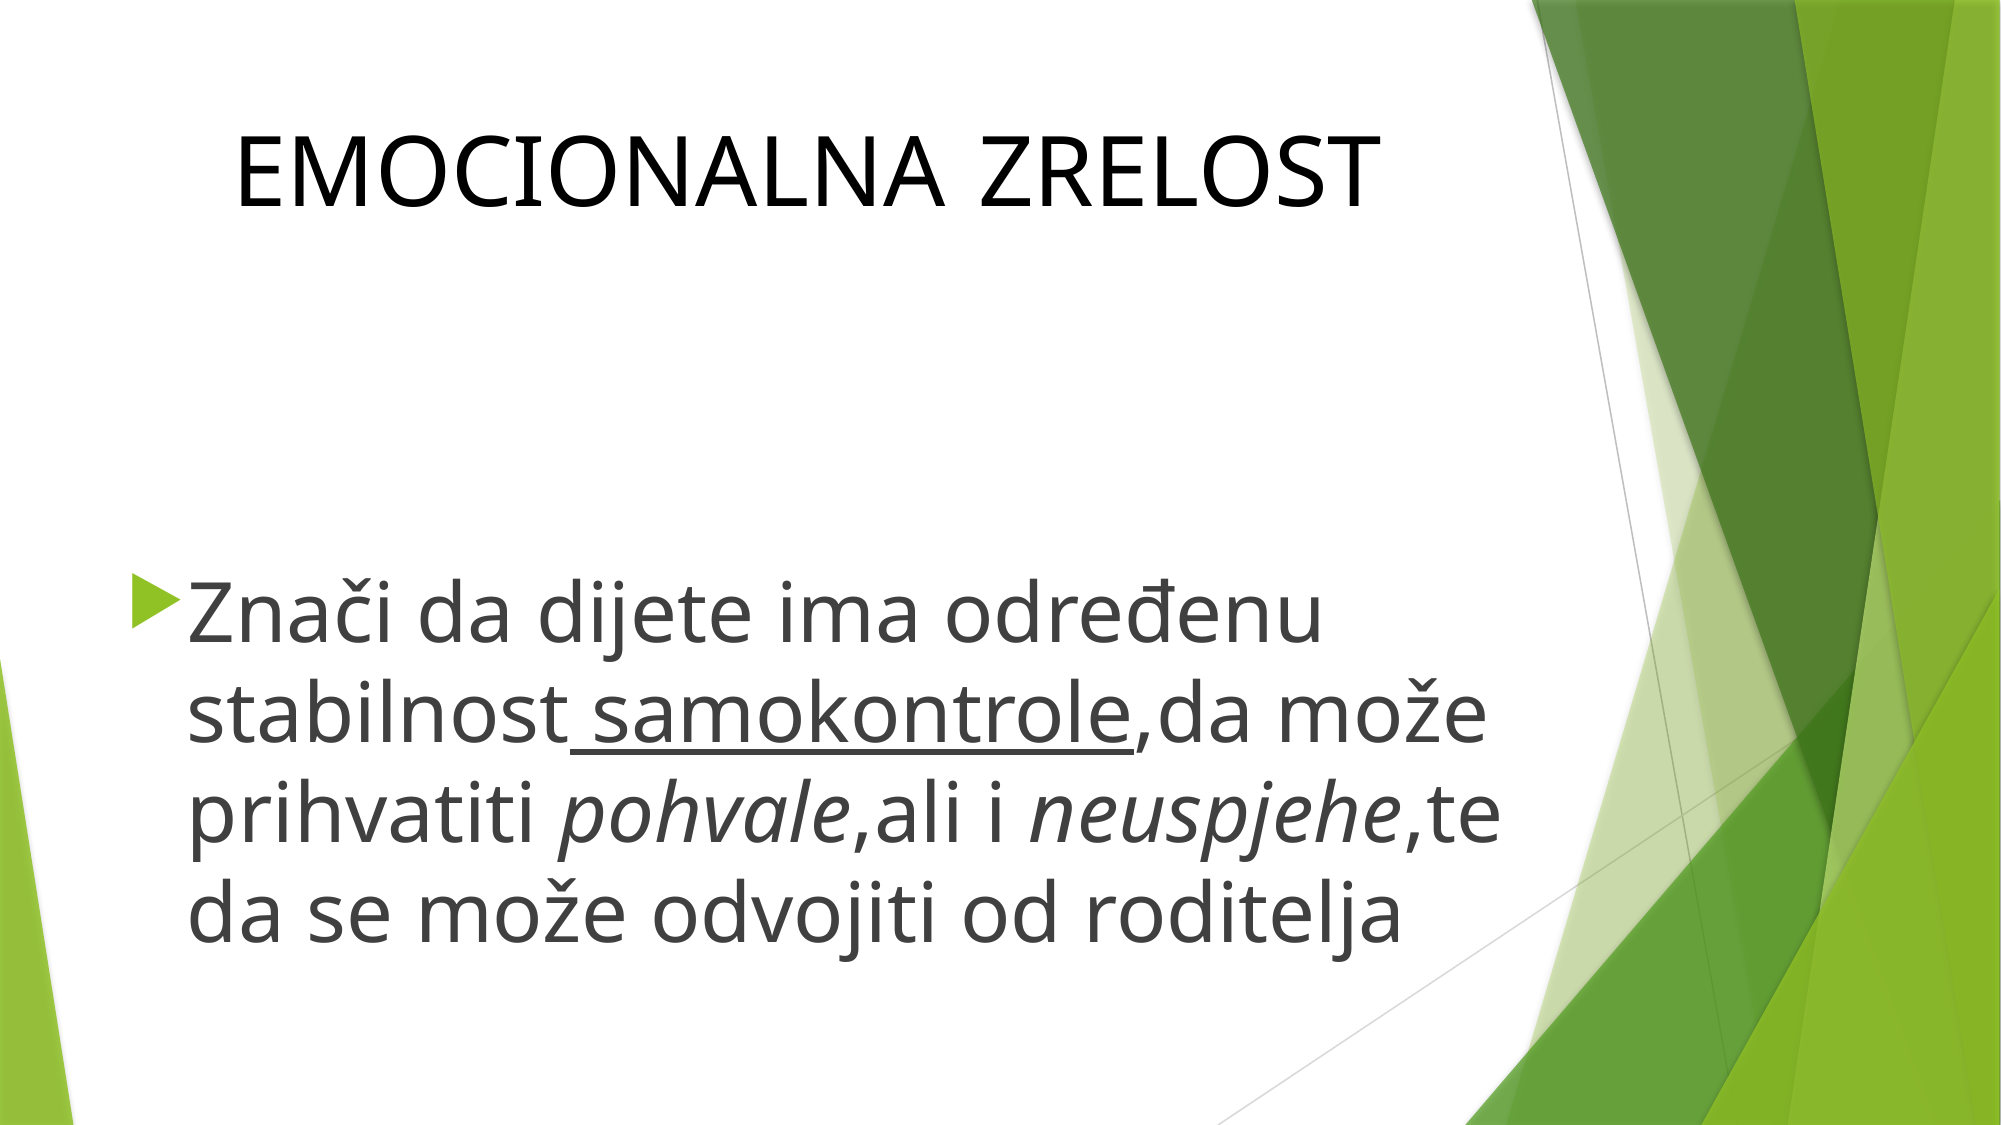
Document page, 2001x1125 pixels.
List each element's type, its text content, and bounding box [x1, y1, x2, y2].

list Znači da dijete ima određenu stabilnost samokontrole,da može prihvatiti pohvale,ali i neuspjehe,te da se može odvojiti od roditelja [111, 354, 1522, 992]
title EMOCIONALNA ZRELOST [111, 101, 1522, 319]
